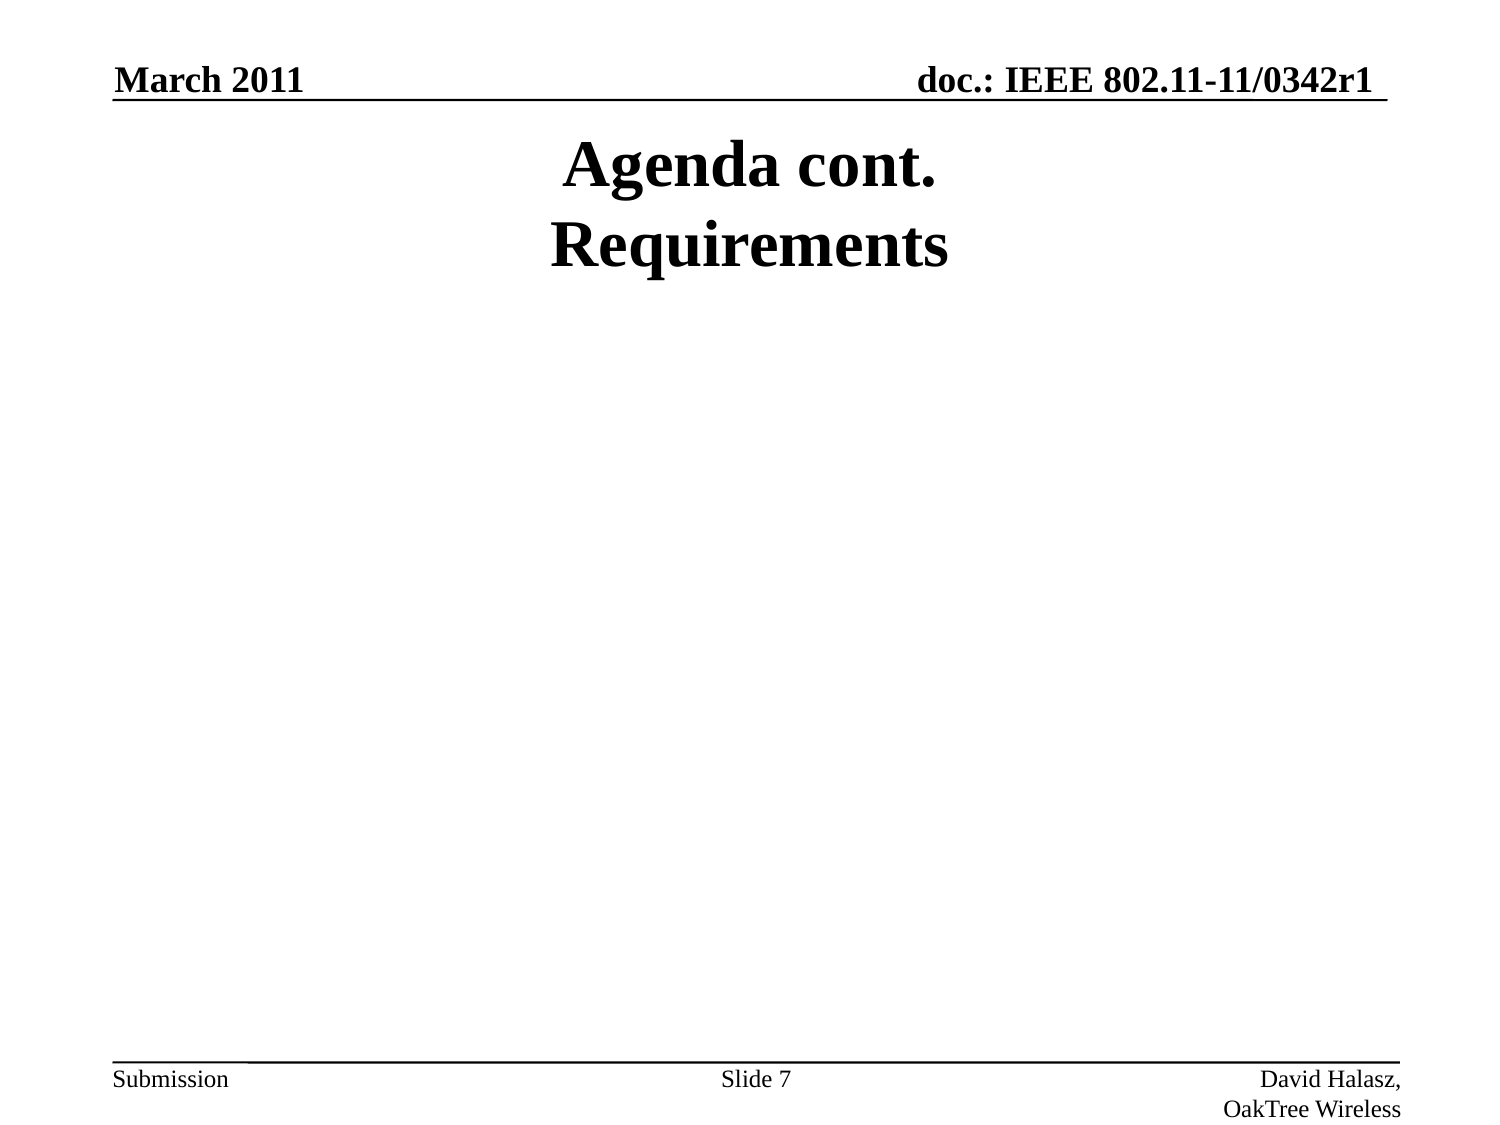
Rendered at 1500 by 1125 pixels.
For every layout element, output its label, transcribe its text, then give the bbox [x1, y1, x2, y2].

title Agenda cont. Requirements [112, 112, 1388, 288]
slide_number Slide 7 [712, 1061, 800, 1093]
footer David Halasz, OakTree Wireless [1185, 1061, 1402, 1093]
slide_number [114, 54, 333, 101]
